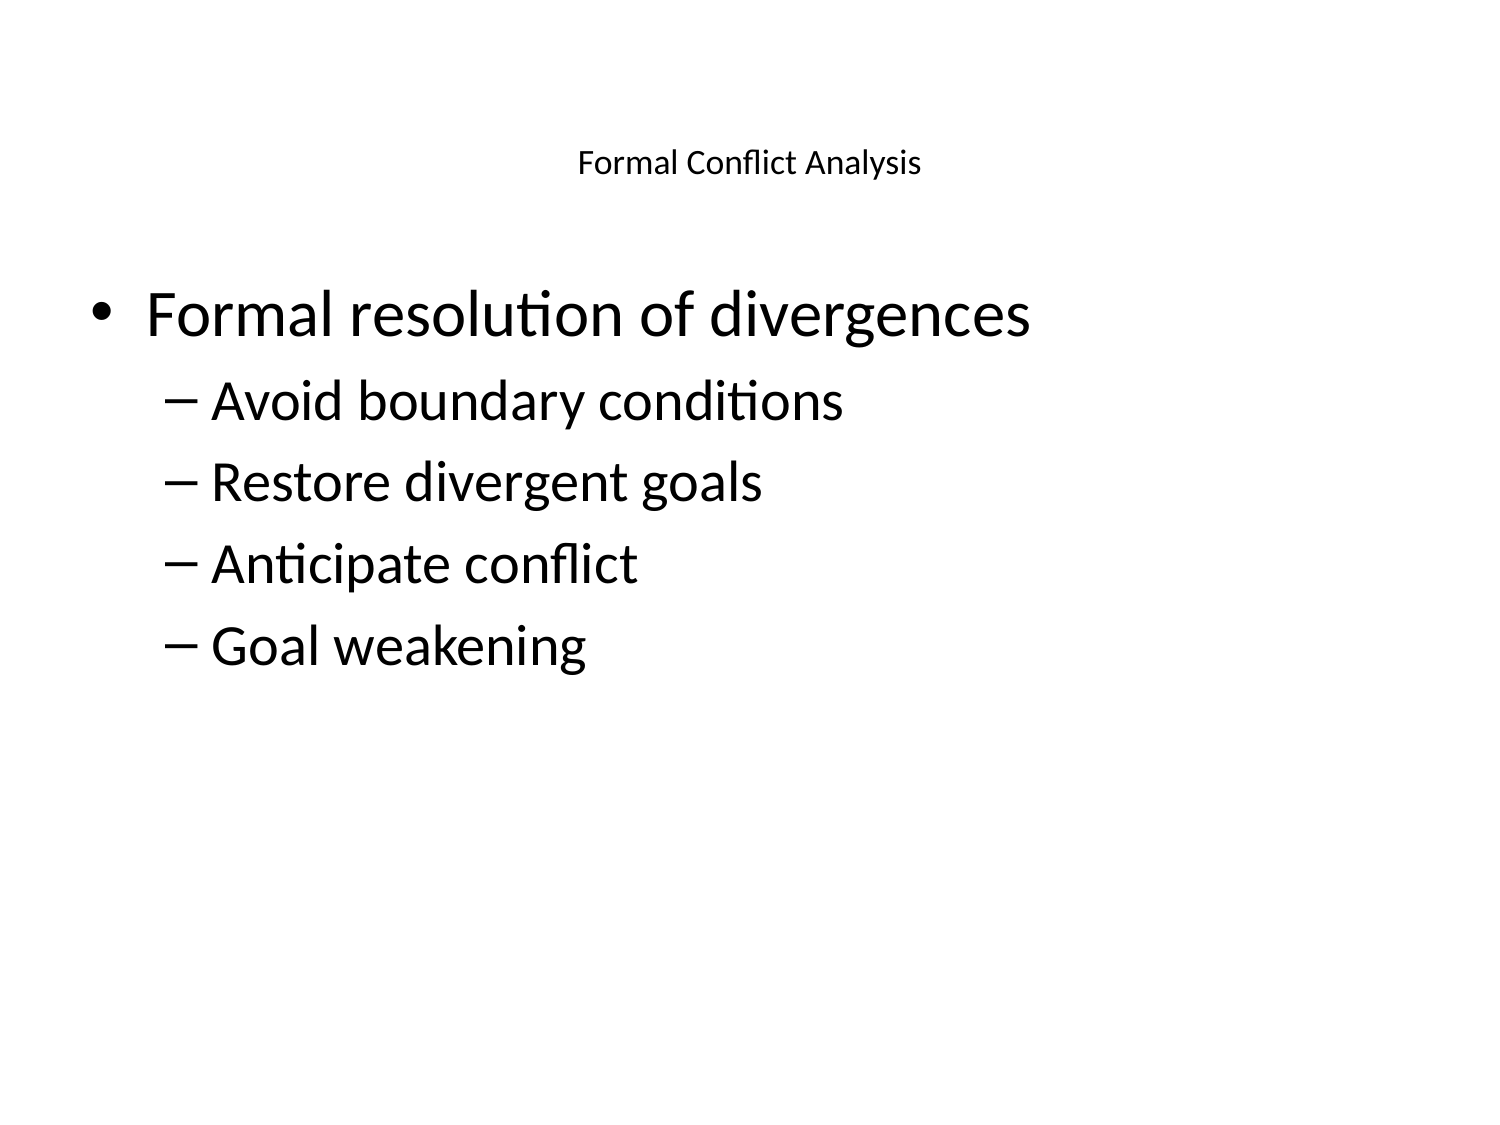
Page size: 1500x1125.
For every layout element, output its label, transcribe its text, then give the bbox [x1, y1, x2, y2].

title Formal Conflict Analysis [75, 45, 1425, 233]
list Formal resolution of divergences Avoid boundary conditions Restore divergent goals Anticipate conflict Goal weakening [75, 262, 1425, 1005]
